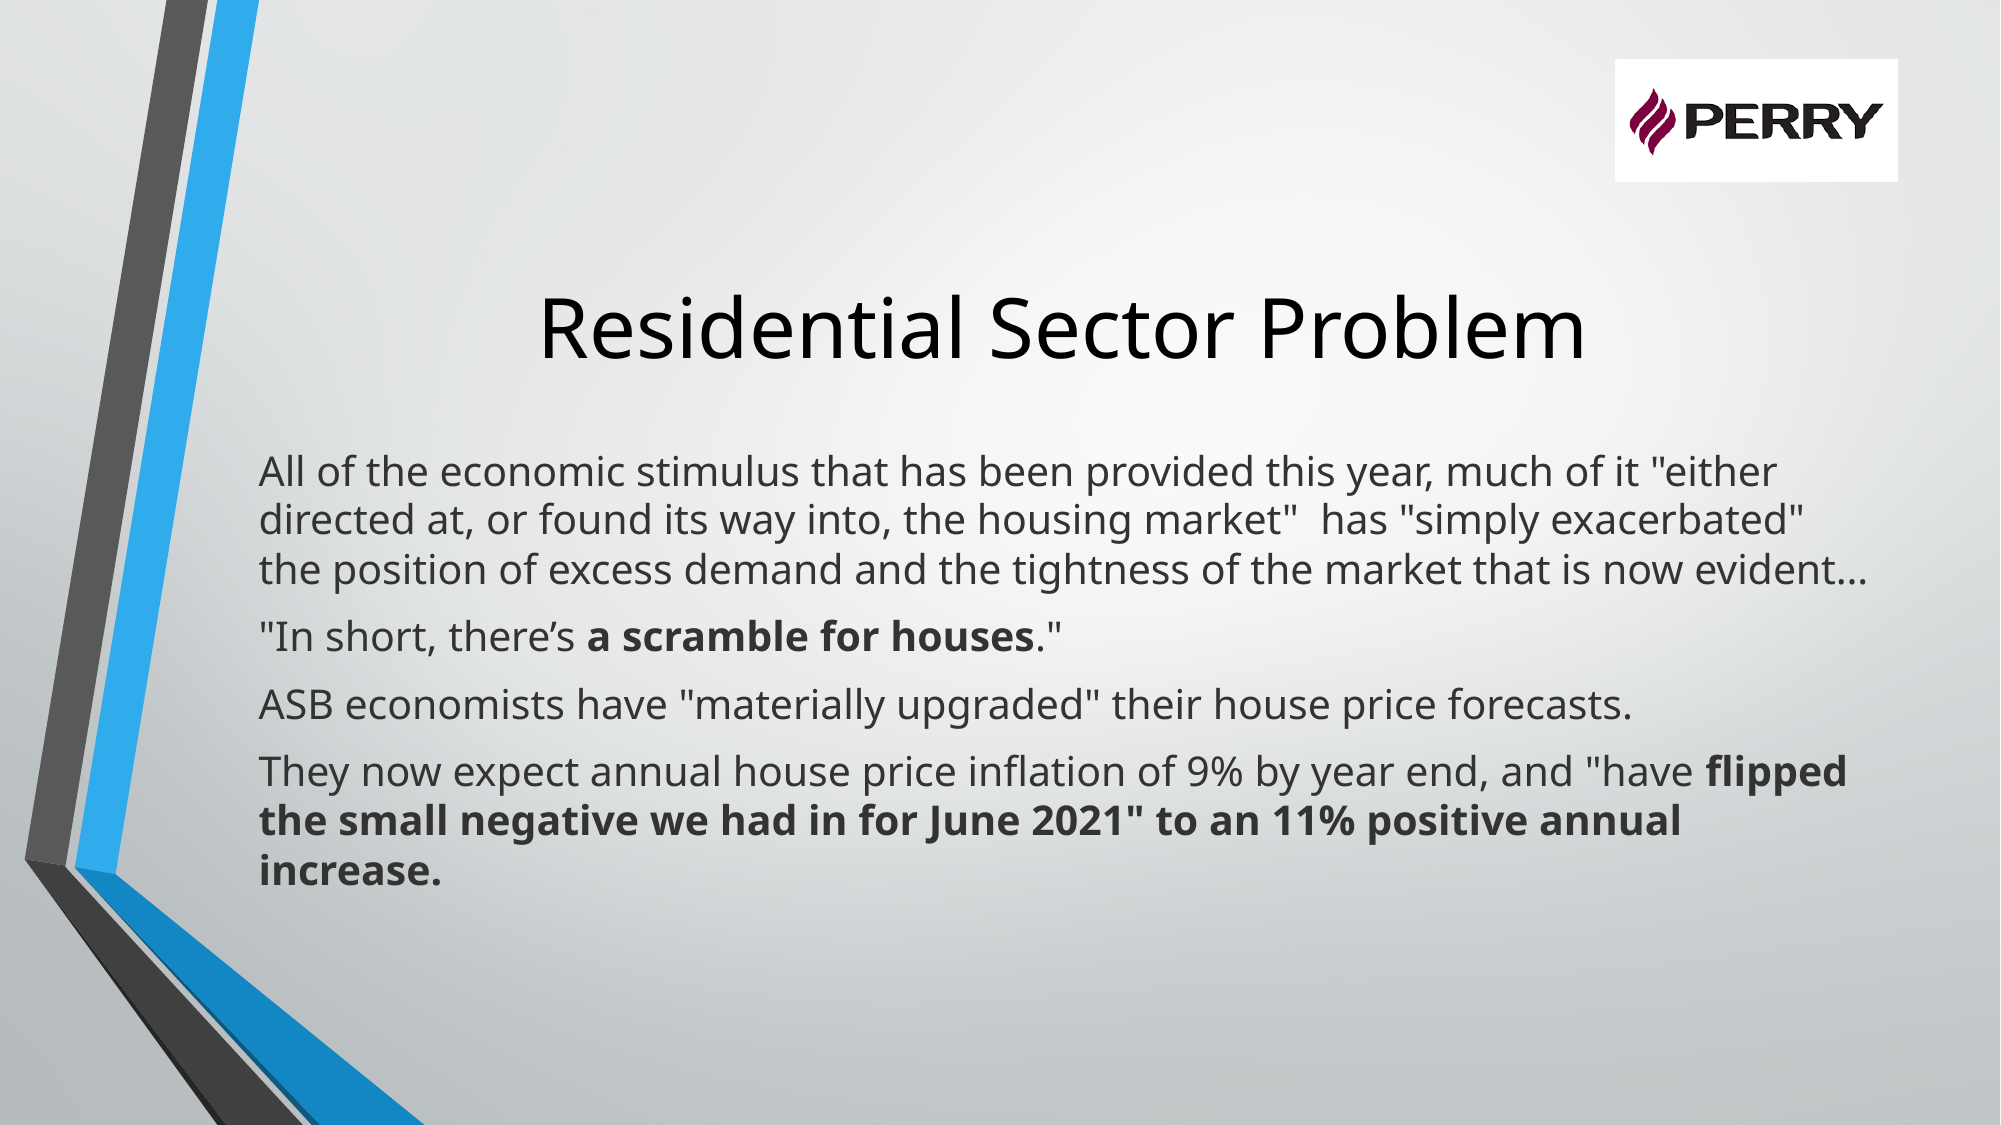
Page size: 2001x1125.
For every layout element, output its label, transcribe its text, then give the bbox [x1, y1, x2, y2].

picture [1615, 58, 1898, 183]
title Residential Sector Problem [241, 181, 1886, 470]
list All of the economic stimulus that has been provided this year, much of it "either directed at, or found its way into, the housing market" has "simply exacerbated" the position of excess demand and the tightness of the market that is now evident… "In short, there’s a scramble for houses." ASB economists have "materially upgraded" their house price forecasts. They now expect annual house price inflation of 9% by year end, and "have flipped the small negative we had in for June 2021" to an 11% positive annual increase. [243, 437, 1887, 950]
